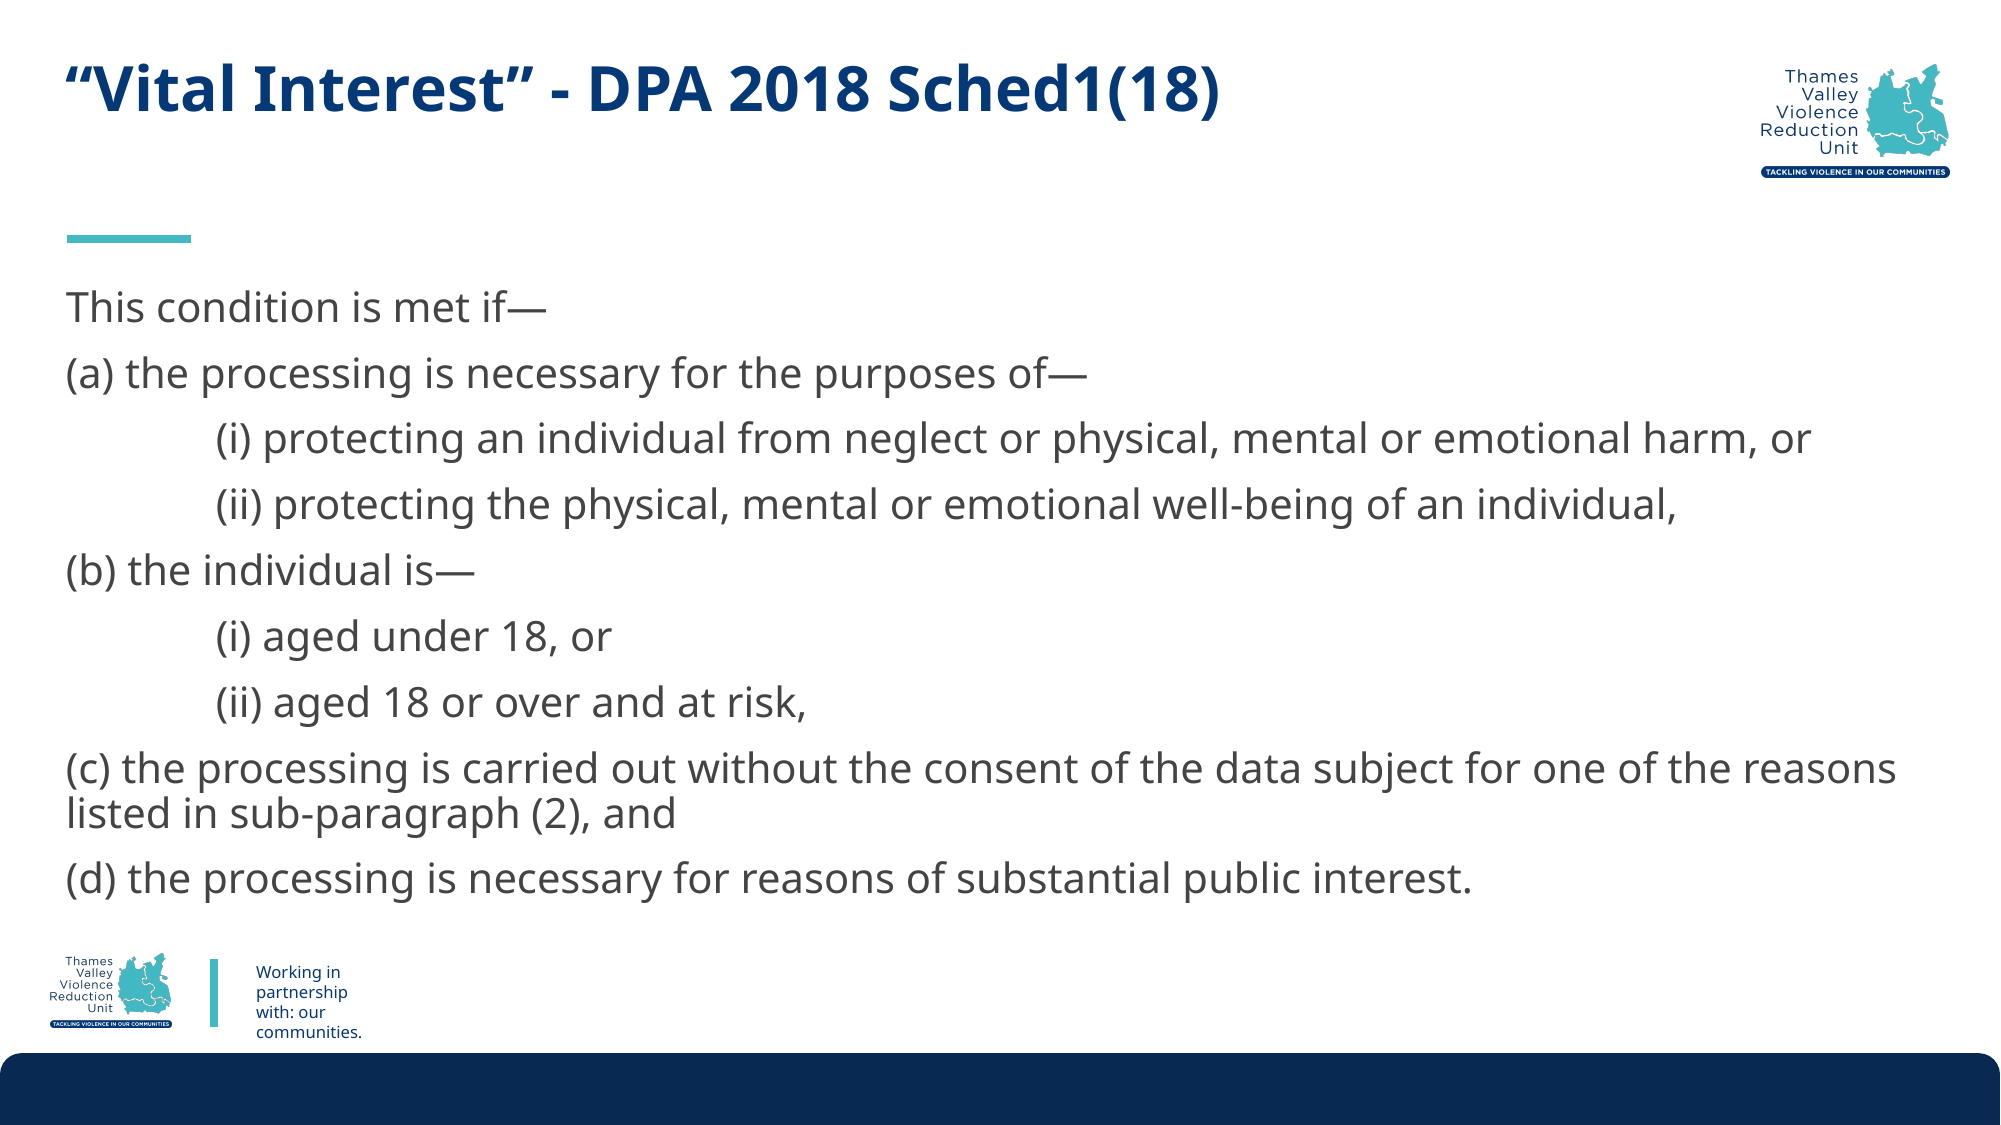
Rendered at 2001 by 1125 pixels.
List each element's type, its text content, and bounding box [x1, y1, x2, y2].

list This condition is met if— (a) the processing is necessary for the purposes of— (i) protecting an individual from neglect or physical, mental or emotional harm, or (ii) protecting the physical, mental or emotional well-being of an individual, (b) the individual is— (i) aged under 18, or (ii) aged 18 or over and at risk, (c) the processing is carried out without the consent of the data subject for one of the reasons listed in sub-paragraph (2), and (d) the processing is necessary for reasons of substantial public interest. [50, 278, 1950, 925]
picture [50, 953, 172, 1028]
picture [1761, 64, 1950, 178]
title “Vital Interest” - DPA 2018 Sched1(18) [50, 50, 1716, 200]
